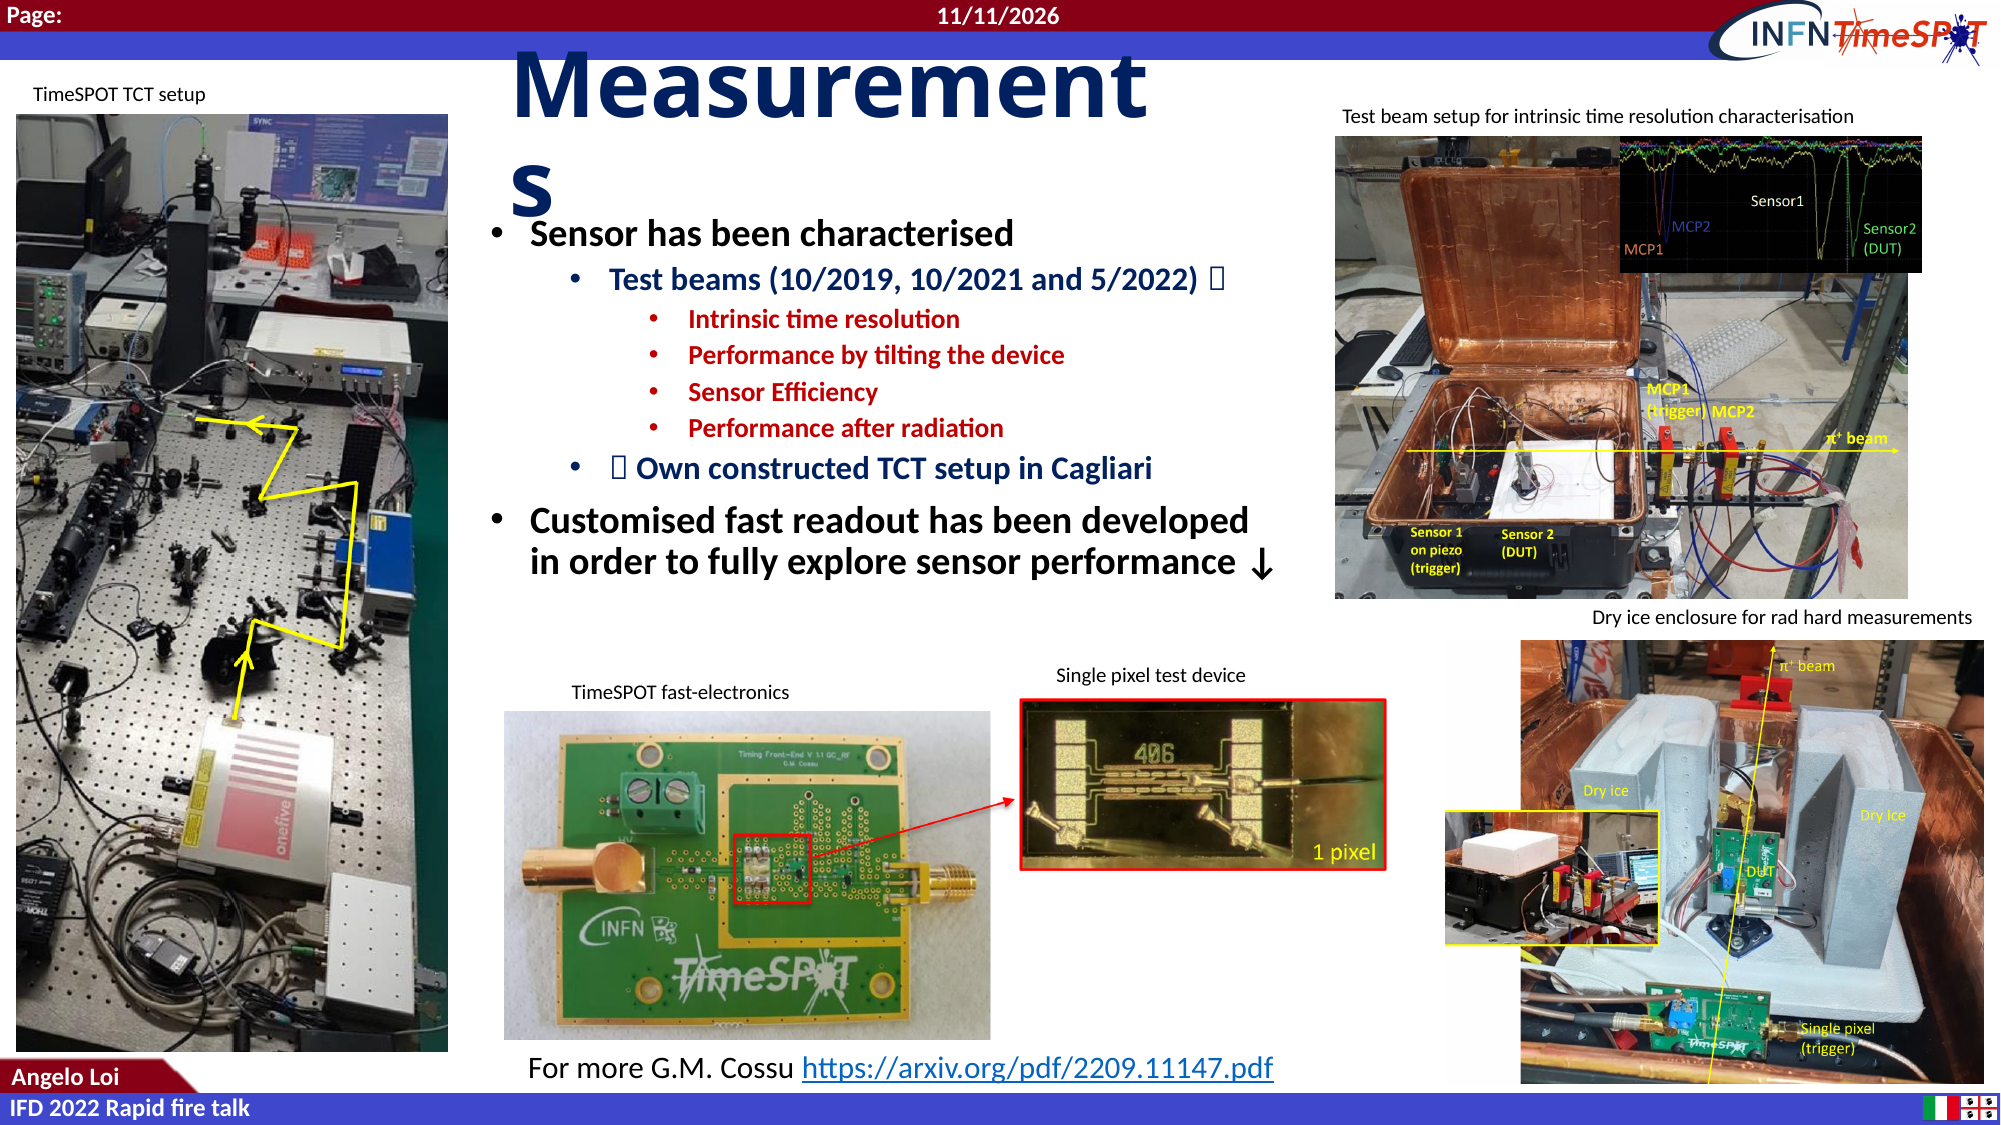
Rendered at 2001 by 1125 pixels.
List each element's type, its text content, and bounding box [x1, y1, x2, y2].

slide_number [921, 0, 1079, 48]
picture [1445, 640, 1984, 1084]
picture [0, 0, 2000, 69]
text_box TimeSPOT TCT setup [18, 73, 221, 114]
footer IFD 2022 Rapid fire talk [0, 1077, 670, 1125]
text_box Test beam setup for intrinsic time resolution characterisation [1327, 95, 1870, 136]
text_box TimeSPOT fast-electronics [556, 671, 805, 711]
title Measurements [494, 74, 1173, 200]
text_box Single pixel test device [1041, 653, 1262, 694]
picture [504, 694, 1393, 1040]
picture [1335, 136, 1922, 600]
text_box Dry ice enclosure for rad hard measurements [1577, 595, 1988, 636]
picture [0, 114, 448, 1077]
list Sensor has been characterised Test beams (10/2019, 10/2021 and 5/2022)  Intrinsic time resolution Performance by tilting the device Sensor Efficiency Performance after radiation  Own constructed TCT setup in Cagliari Customised fast readout has been developed in order to fully explore sensor performance ↓ [475, 206, 1303, 600]
text_box For more G.M. Cossu https://arxiv.org/pdf/2209.11147.pdf [513, 1039, 1329, 1092]
picture [670, 1090, 2001, 1125]
